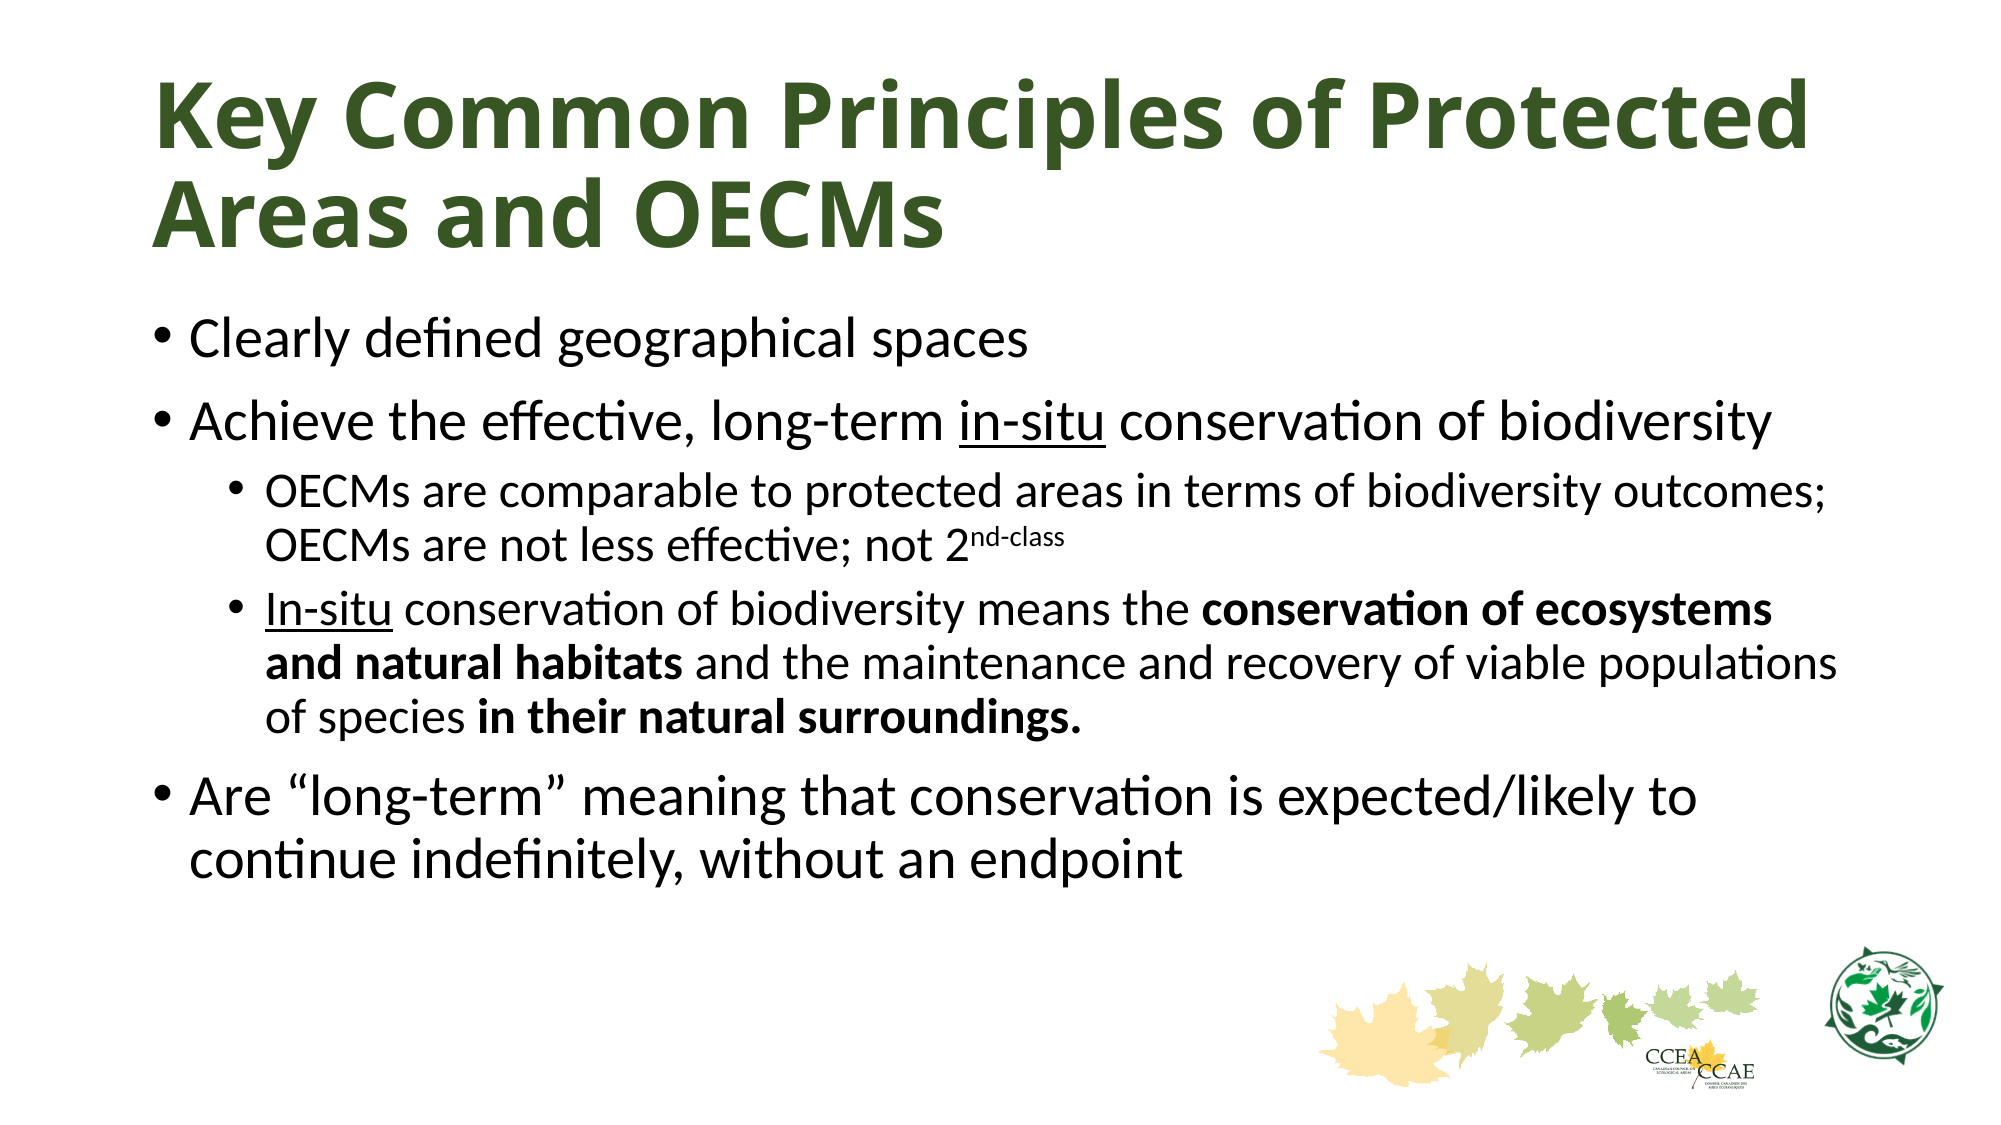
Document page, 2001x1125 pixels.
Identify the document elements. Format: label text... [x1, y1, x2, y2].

list Clearly defined geographical spaces Achieve the effective, long-term in-situ conservation of biodiversity OECMs are comparable to protected areas in terms of biodiversity outcomes; OECMs are not less effective; not 2nd-class In-situ conservation of biodiversity means the conservation of ecosystems and natural habitats and the maintenance and recovery of viable populations of species in their natural surroundings. Are “long-term” meaning that conservation is expected/likely to continue indefinitely, without an endpoint [137, 299, 1863, 1014]
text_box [1318, 933, 1951, 1094]
title Key Common Principles of Protected Areas and OECMs [137, 59, 1863, 278]
